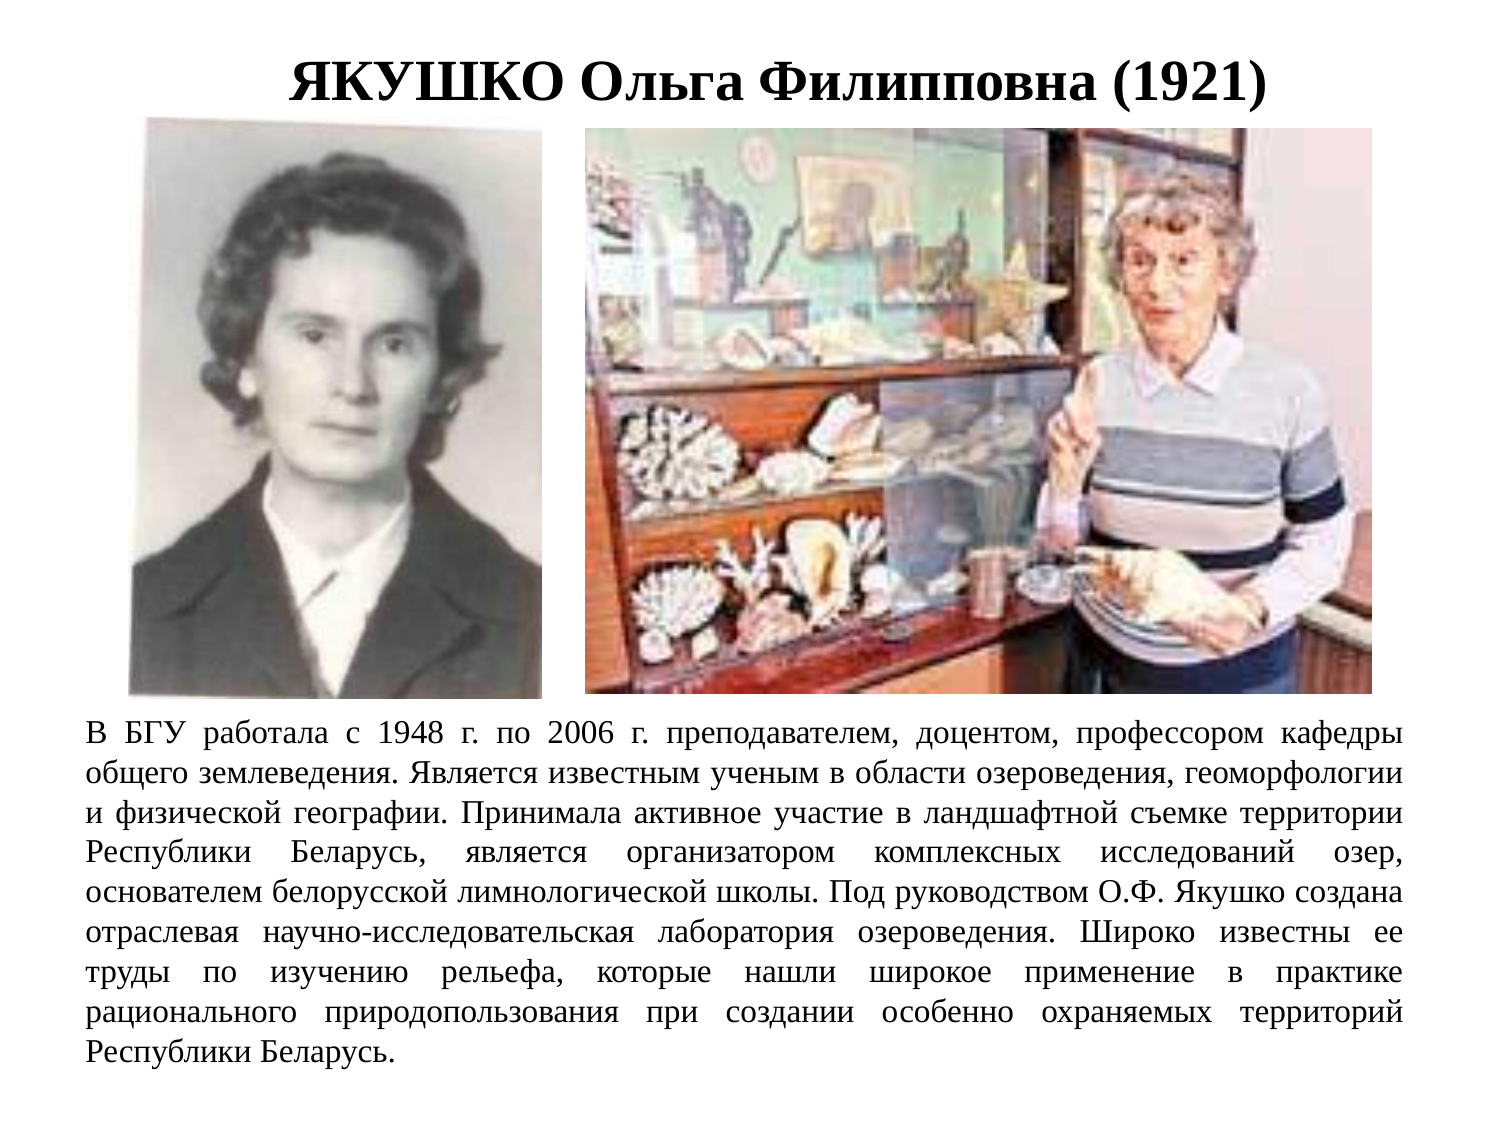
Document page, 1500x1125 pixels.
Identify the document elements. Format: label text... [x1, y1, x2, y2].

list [128, 116, 542, 699]
title В БГУ работала с 1948 г. по 2006 г. преподавателем, доцентом, профессором кафедры общего землеведения. Является известным ученым в области озероведения, геоморфологии и физической географии. Принимала активное участие в ландшафтной съемке территории Республики Беларусь, является организатором комплексных исследований озер, основателем белорусской лимнологической школы. Под руководством О.Ф. Якушко создана отраслевая научно-исследовательская лаборатория озероведения. Широко известны ее труды по изучению рельефа, которые нашли широкое применение в практике рационального природопользования при создании особенно охраняемых территорий Республики Беларусь. [70, 667, 1421, 1032]
text_box ЯКУШКО Ольга Филипповна (1921) [274, 35, 1284, 120]
picture [585, 128, 1372, 694]
